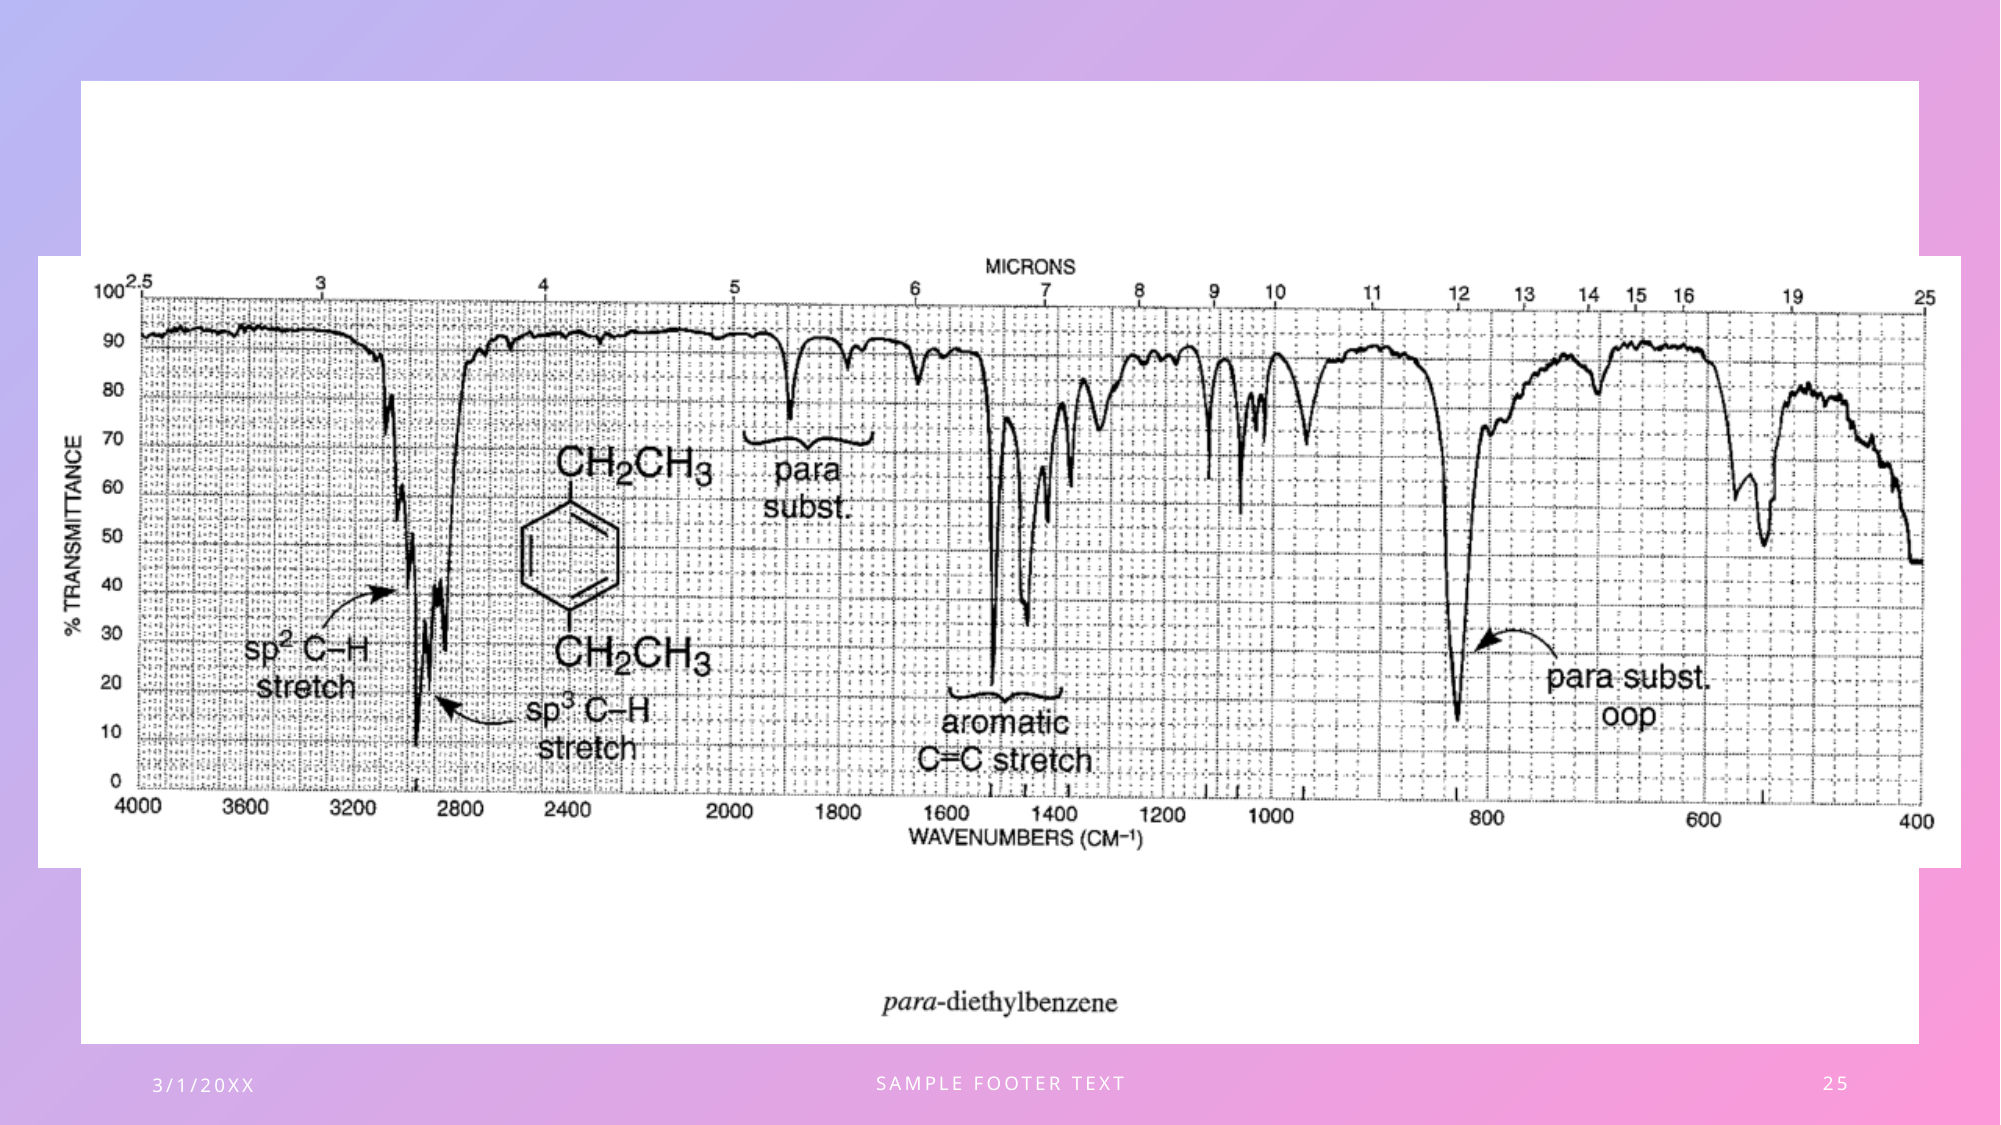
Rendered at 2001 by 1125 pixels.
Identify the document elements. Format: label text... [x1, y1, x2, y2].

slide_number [137, 1054, 588, 1115]
picture [38, 256, 1961, 869]
slide_number 25 [1412, 1054, 1863, 1115]
footer SAMPLE FOOTER TEXT [662, 1054, 1338, 1115]
picture [880, 986, 1120, 1023]
